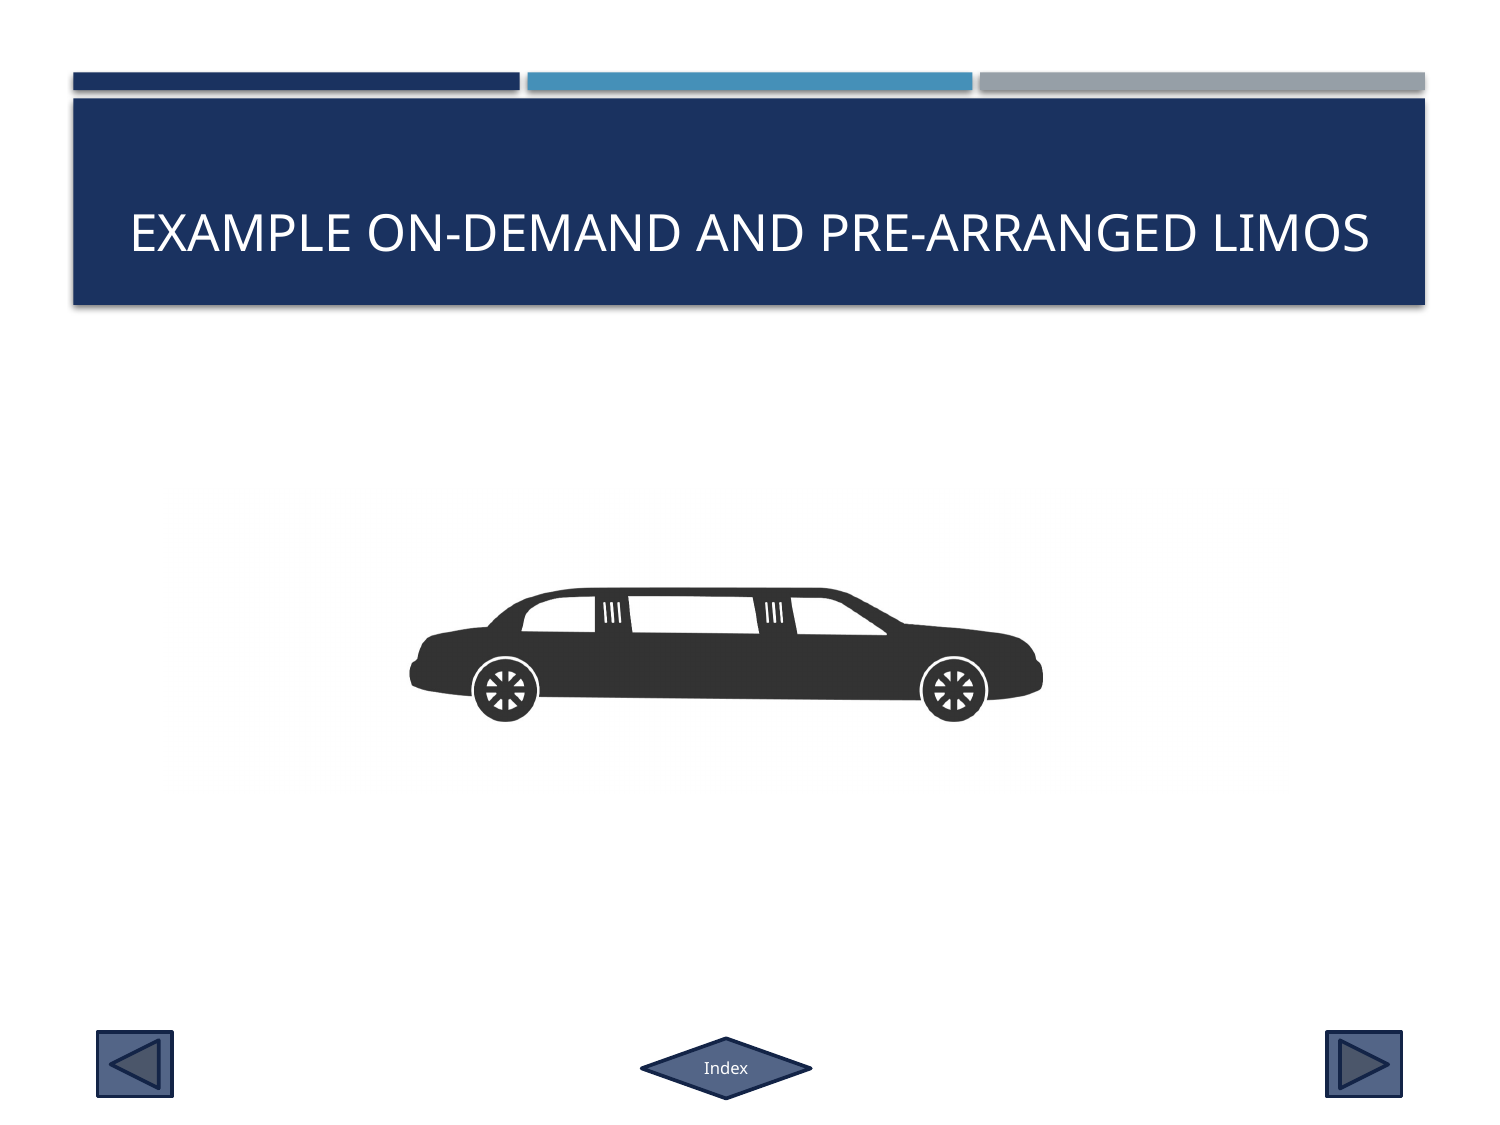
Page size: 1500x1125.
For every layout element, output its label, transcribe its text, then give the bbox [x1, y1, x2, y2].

text_box Index [639, 1036, 813, 1101]
text_box [1325, 1030, 1403, 1098]
title EXAMPLE ON-Demand and Pre-Arranged Limos [71, 144, 1429, 269]
text_box [96, 1030, 174, 1098]
picture [163, 488, 1290, 795]
